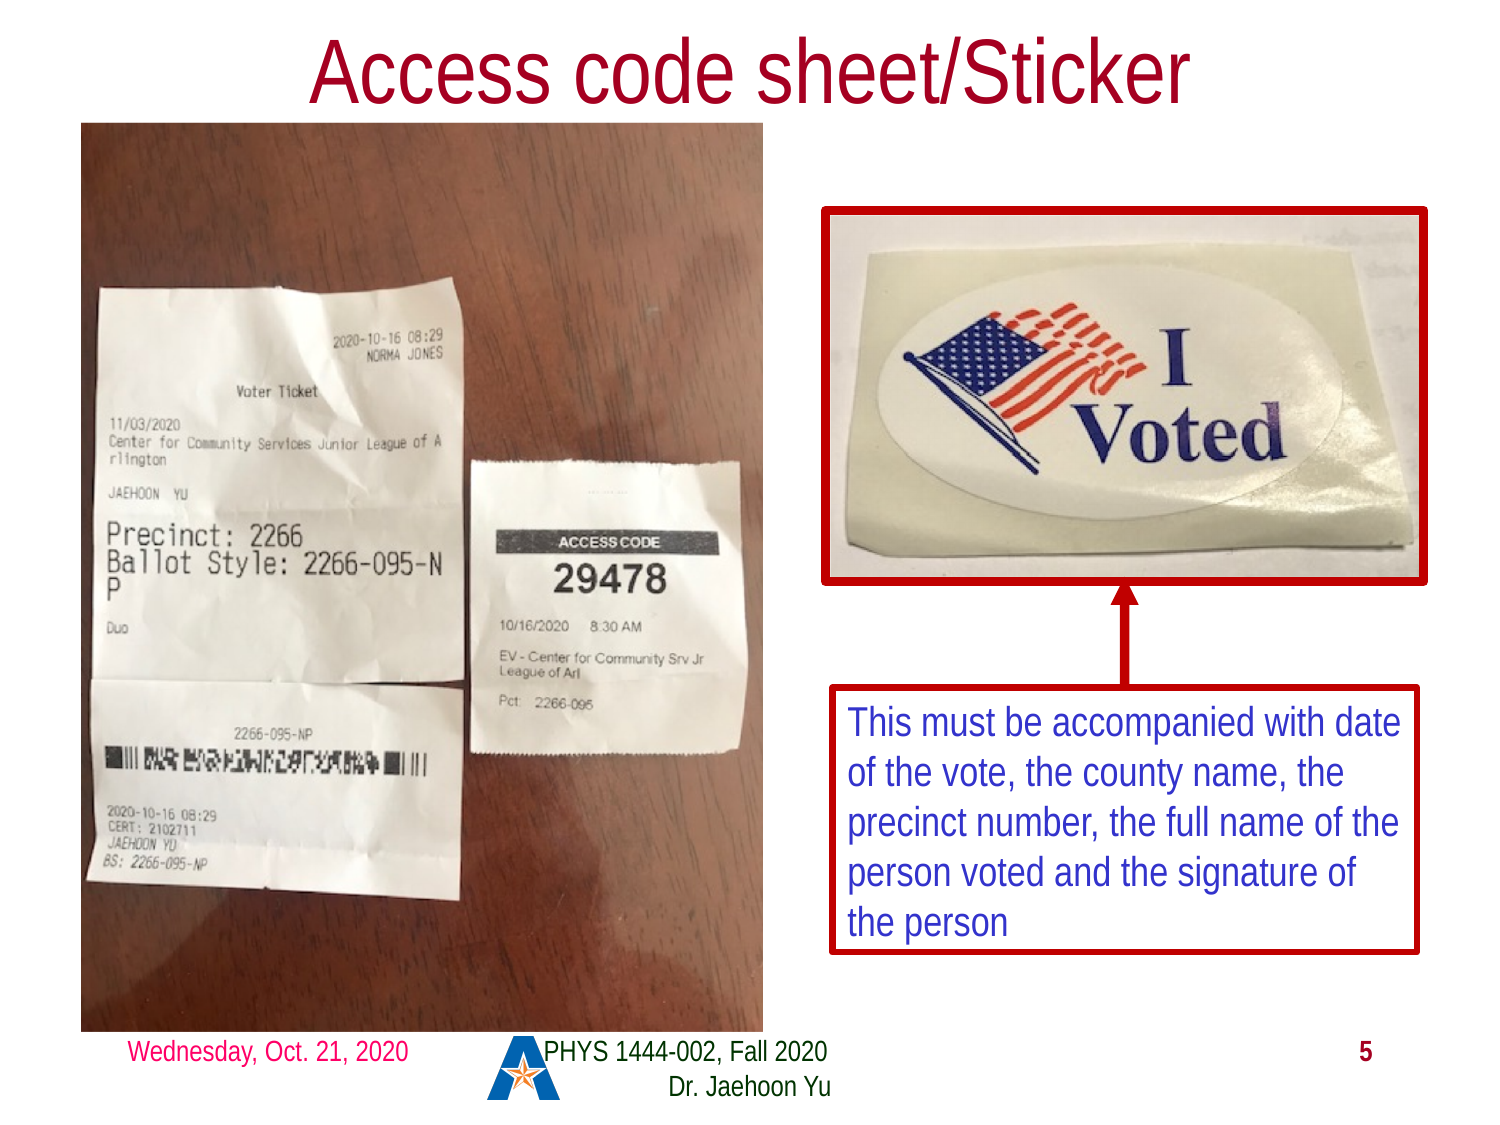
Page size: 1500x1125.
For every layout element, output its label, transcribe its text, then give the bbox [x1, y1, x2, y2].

text_box This must be accompanied with date of the vote, the county name, the precinct number, the full name of the person voted and the signature of the person [881, 687, 1417, 953]
footer PHYS 1444-002, Fall 2020 Dr. Jaehoon Yu [512, 1024, 988, 1101]
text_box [824, 832, 976, 984]
picture [0, 101, 1419, 1031]
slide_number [112, 1032, 426, 1101]
slide_number 5 [1074, 1024, 1388, 1101]
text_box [832, 820, 983, 972]
picture [487, 1036, 512, 1100]
title Access code sheet/Sticker [113, 11, 1390, 122]
